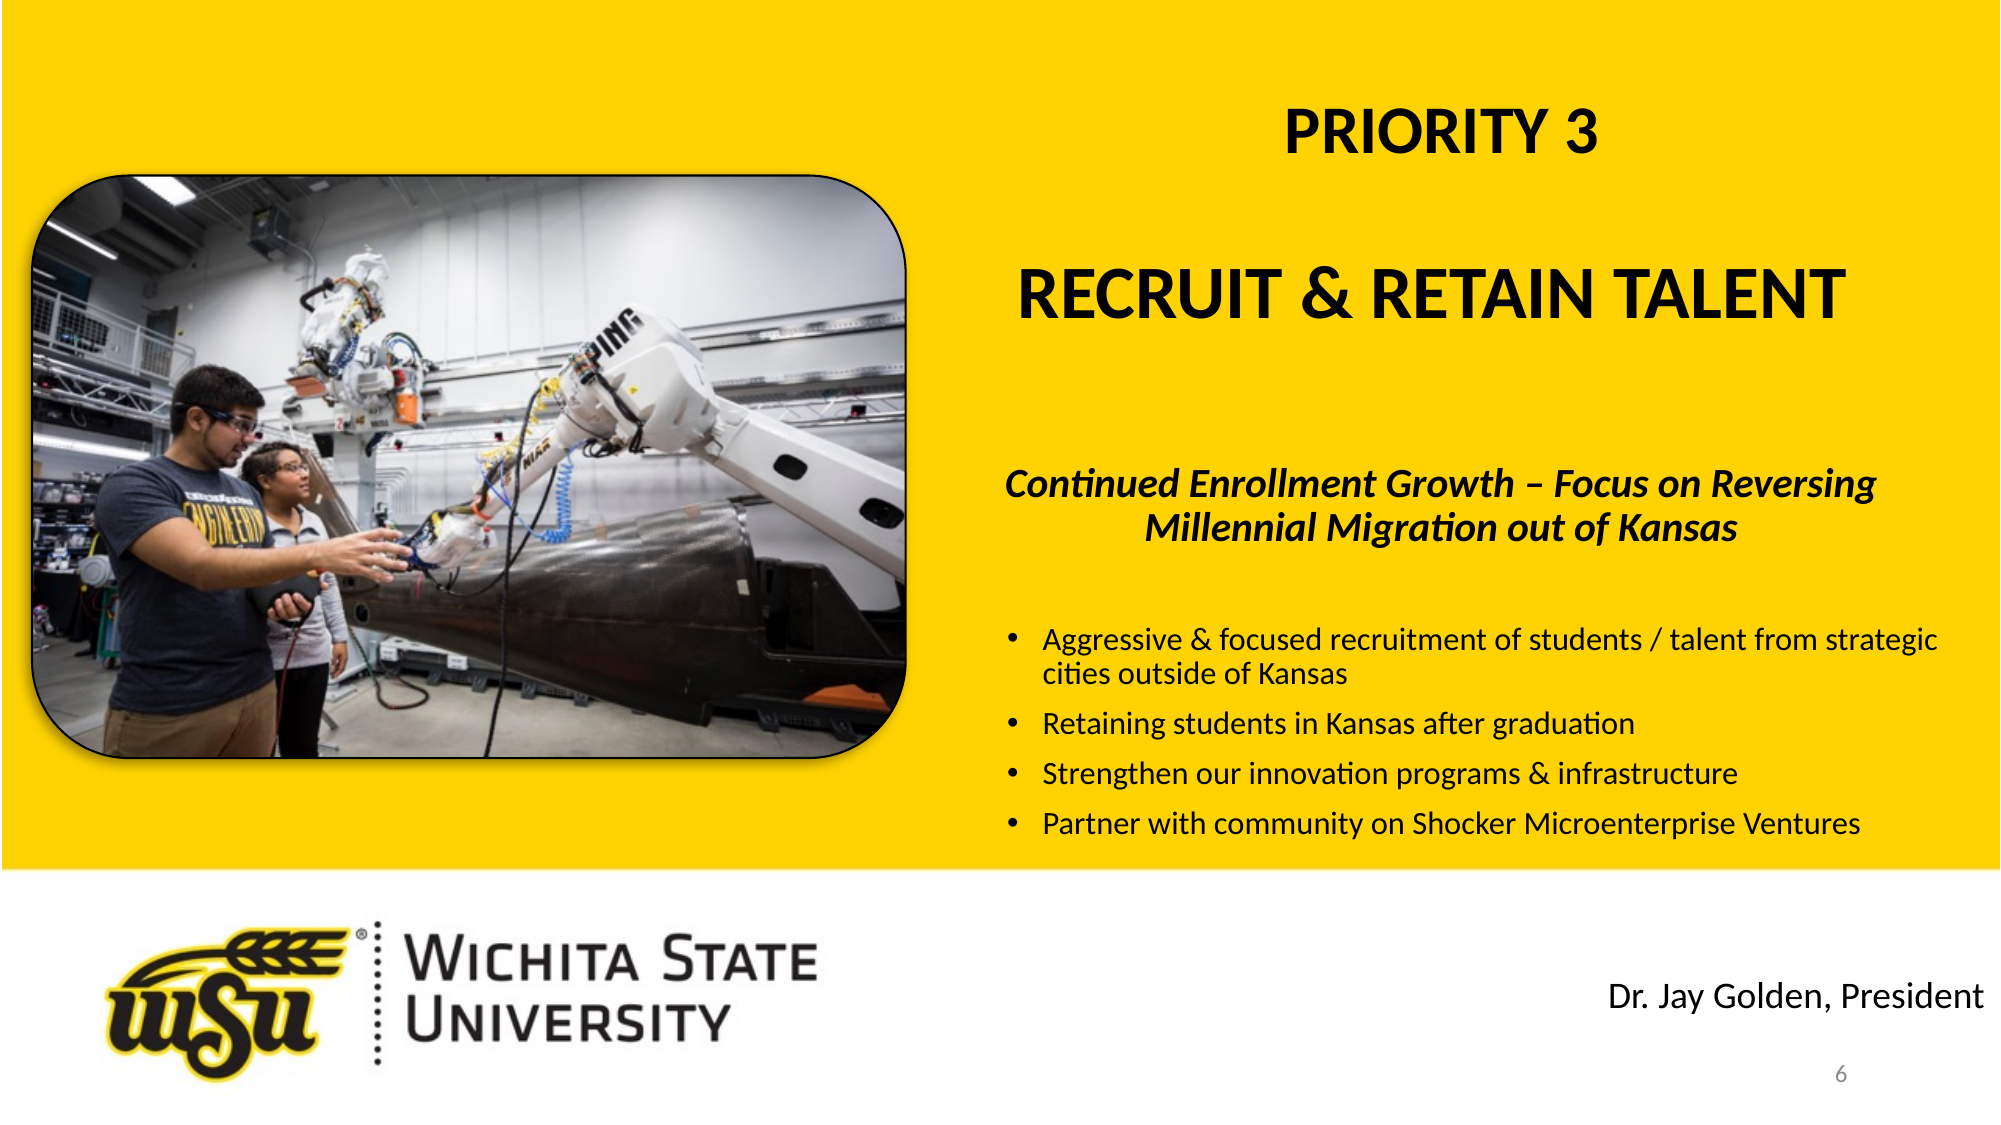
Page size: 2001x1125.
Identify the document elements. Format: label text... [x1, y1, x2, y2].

list PRIORITY 3 Recruit & retain talent Continued Enrollment Growth – Focus on Reversing Millennial Migration out of Kansas Aggressive & focused recruitment of students / talent from strategic cities outside of Kansas Retaining students in Kansas after graduation Strengthen our innovation programs & infrastructure Partner with community on Shocker Microenterprise Ventures [905, 37, 1977, 853]
picture [2, 0, 2000, 1125]
slide_number 6 [1412, 1042, 1863, 1103]
text_box Dr. Jay Golden, President [1305, 963, 2000, 1024]
